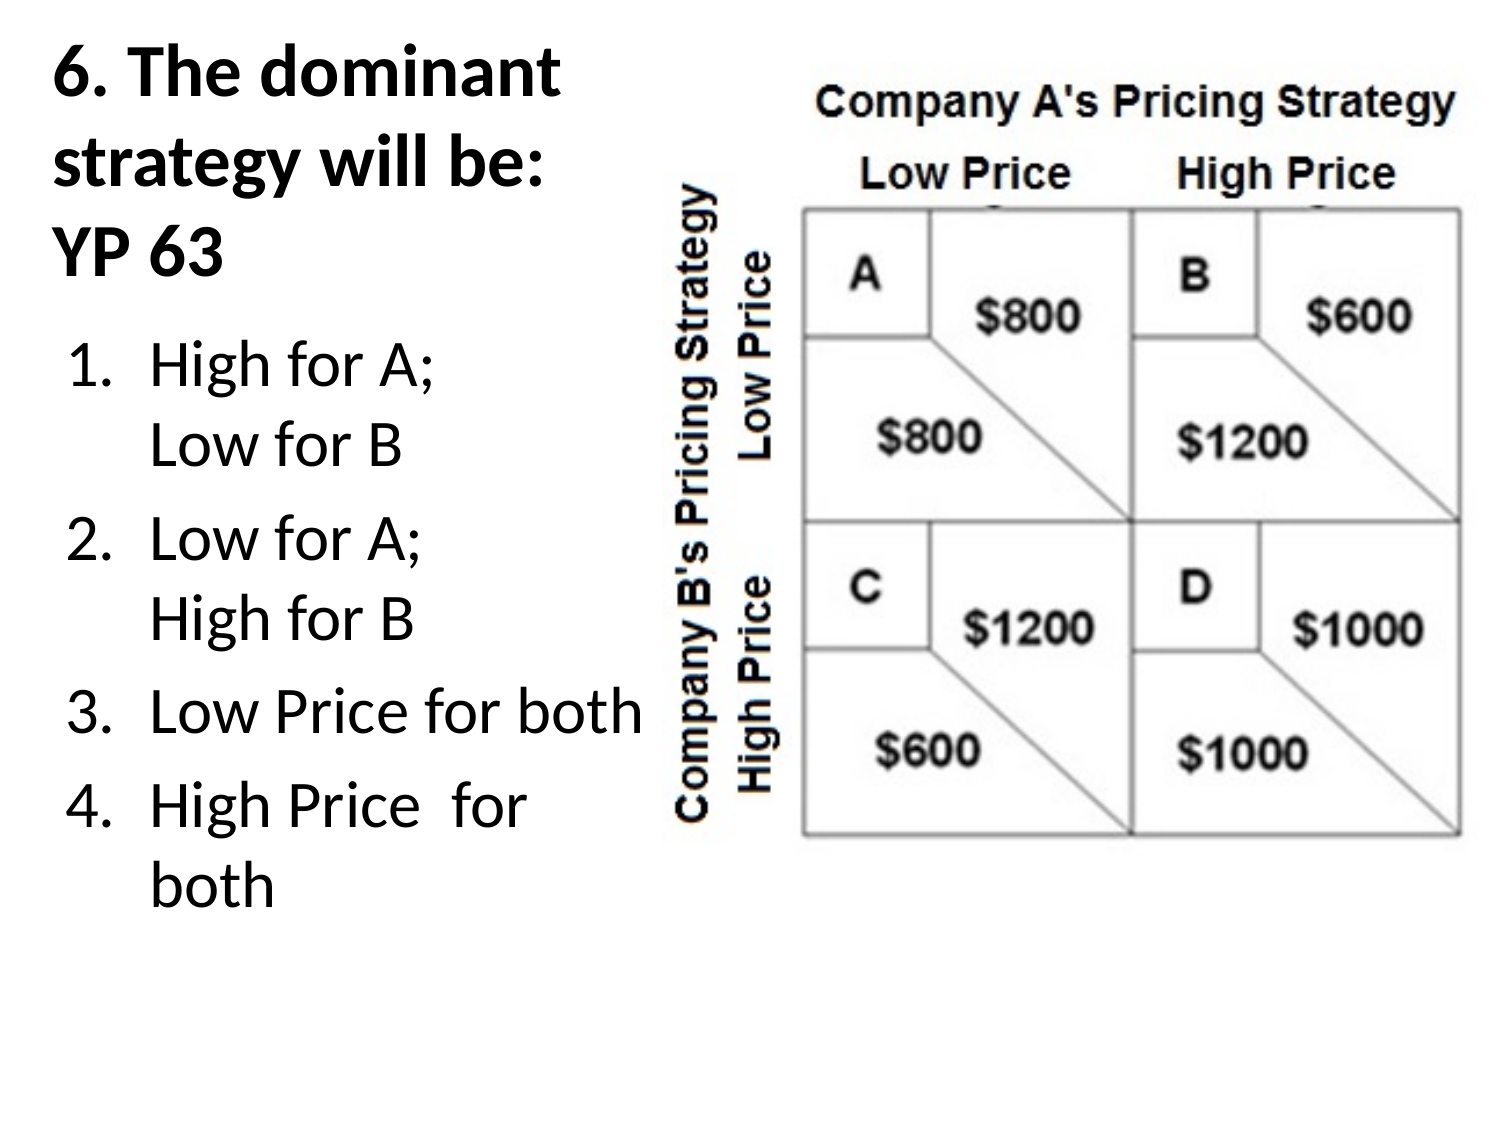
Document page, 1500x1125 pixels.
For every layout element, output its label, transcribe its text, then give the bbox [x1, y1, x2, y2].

title 6. The dominant strategy will be: YP 63 [37, 0, 688, 313]
picture [662, 62, 1488, 858]
list High for A; Low for B Low for A; High for B Low Price for both High Price for both [50, 312, 663, 1005]
